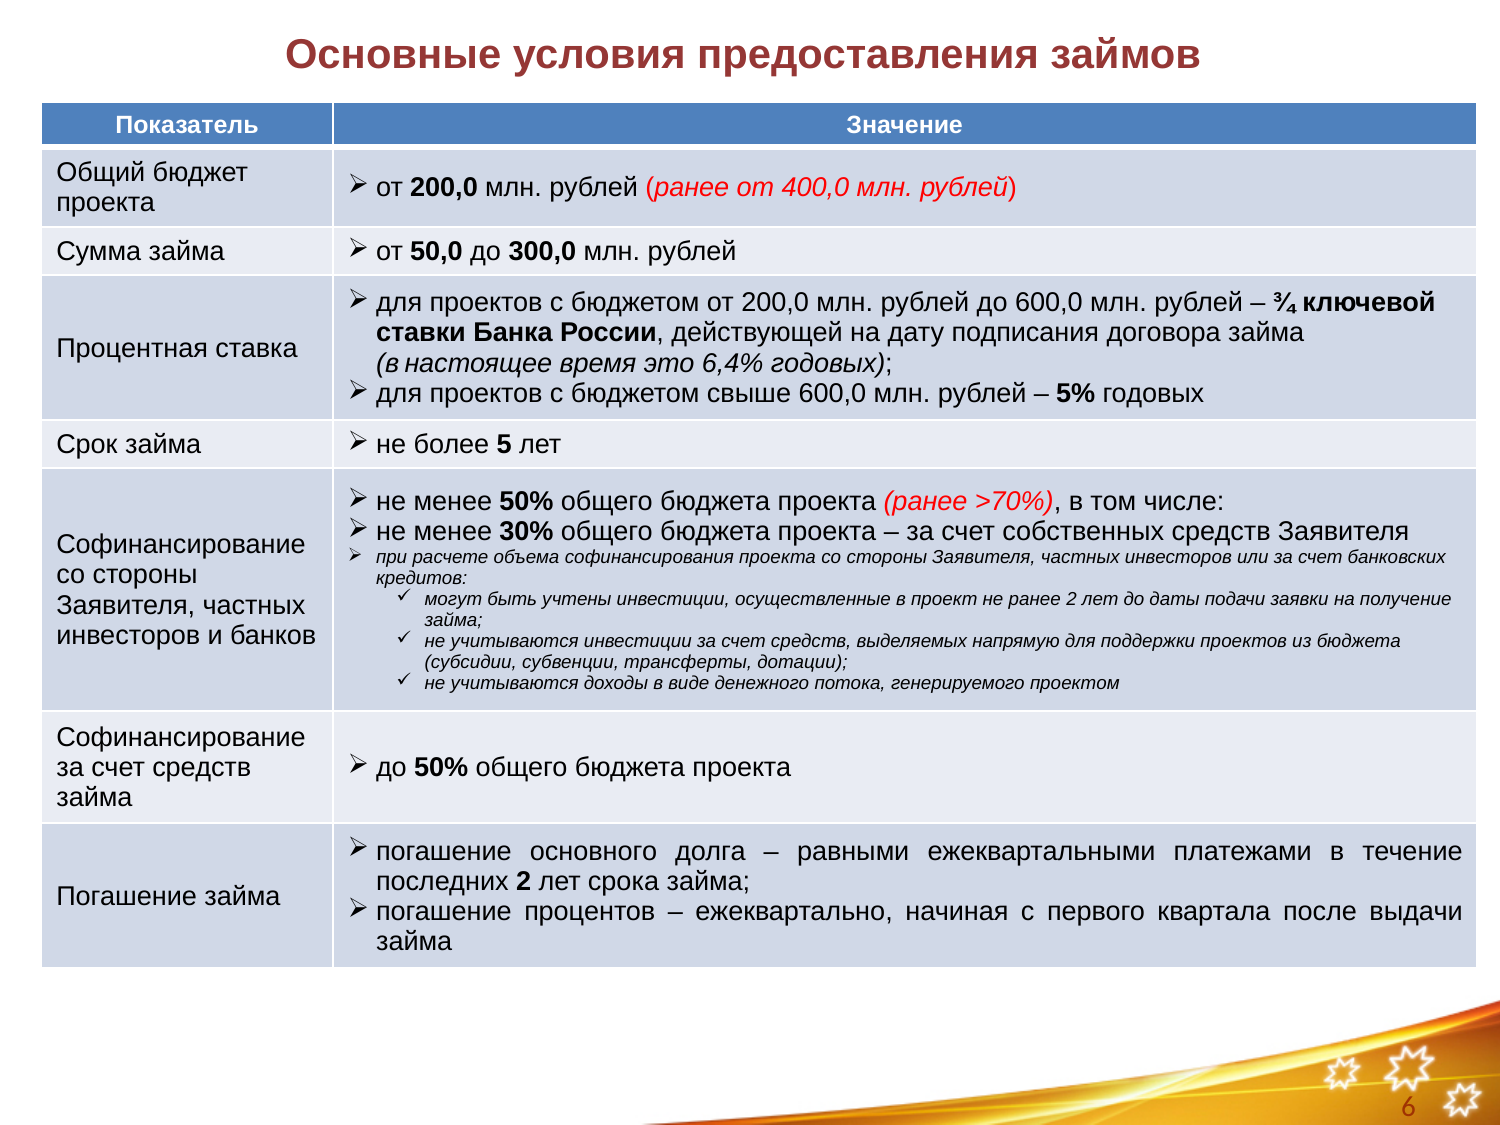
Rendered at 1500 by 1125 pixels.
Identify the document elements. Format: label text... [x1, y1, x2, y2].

table_cell от 50,0 до 300,0 млн. рублей [334, 228, 1476, 274]
table_cell погашение основного долга – равными ежеквартальными платежами в течение последних 2 лет срока займа; погашение процентов – ежеквартально, начиная с первого квартала после выдачи займа [334, 824, 1476, 967]
table_cell до 50% общего бюджета проекта [334, 712, 1476, 822]
table_cell для проектов с бюджетом от 200,0 млн. рублей до 600,0 млн. рублей – ¾ ключевой ставки Банка России, действующей на дату подписания договора займа (в настоящее время это 6,4% годовых); для проектов с бюджетом свыше 600,0 млн. рублей – 5% годовых [334, 276, 1476, 419]
table_cell Процентная ставка [42, 276, 332, 419]
table_cell от 200,0 млн. рублей (ранее от 400,0 млн. рублей) [334, 150, 1476, 226]
table_cell не более 5 лет [334, 421, 1476, 467]
table_header Значение [334, 103, 1476, 144]
table_header Показатель [42, 103, 332, 144]
table_cell Сумма займа [42, 228, 332, 274]
table_cell Погашение займа [42, 824, 332, 967]
picture [0, 0, 1500, 1125]
text_box Основные условия предоставления займов [76, 19, 1410, 84]
table_cell Софинансирование за счет средств займа [42, 712, 332, 822]
slide_number 6 [1257, 1075, 1431, 1125]
table_cell Срок займа [42, 421, 332, 467]
table_cell не менее 50% общего бюджета проекта (ранее >70%), в том числе: не менее 30% общего бюджета проекта – за счет собственных средств Заявителя при расчете объема софинансирования проекта со стороны Заявителя, частных инвесторов или за счет банковских кредитов: могут быть учтены инвестиции, осуществленные в проект не ранее 2 лет до даты подачи заявки на получение займа; не учитываются инвестиции за счет средств, выделяемых напрямую для поддержки проектов из бюджета (субсидии, субвенции, трансферты, дотации); не учитываются доходы в виде денежного потока, генерируемого проектом [334, 469, 1476, 710]
table_cell Софинансирование со стороны Заявителя, частных инвесторов и банков [42, 469, 332, 710]
table_cell Общий бюджет проекта [42, 150, 332, 226]
